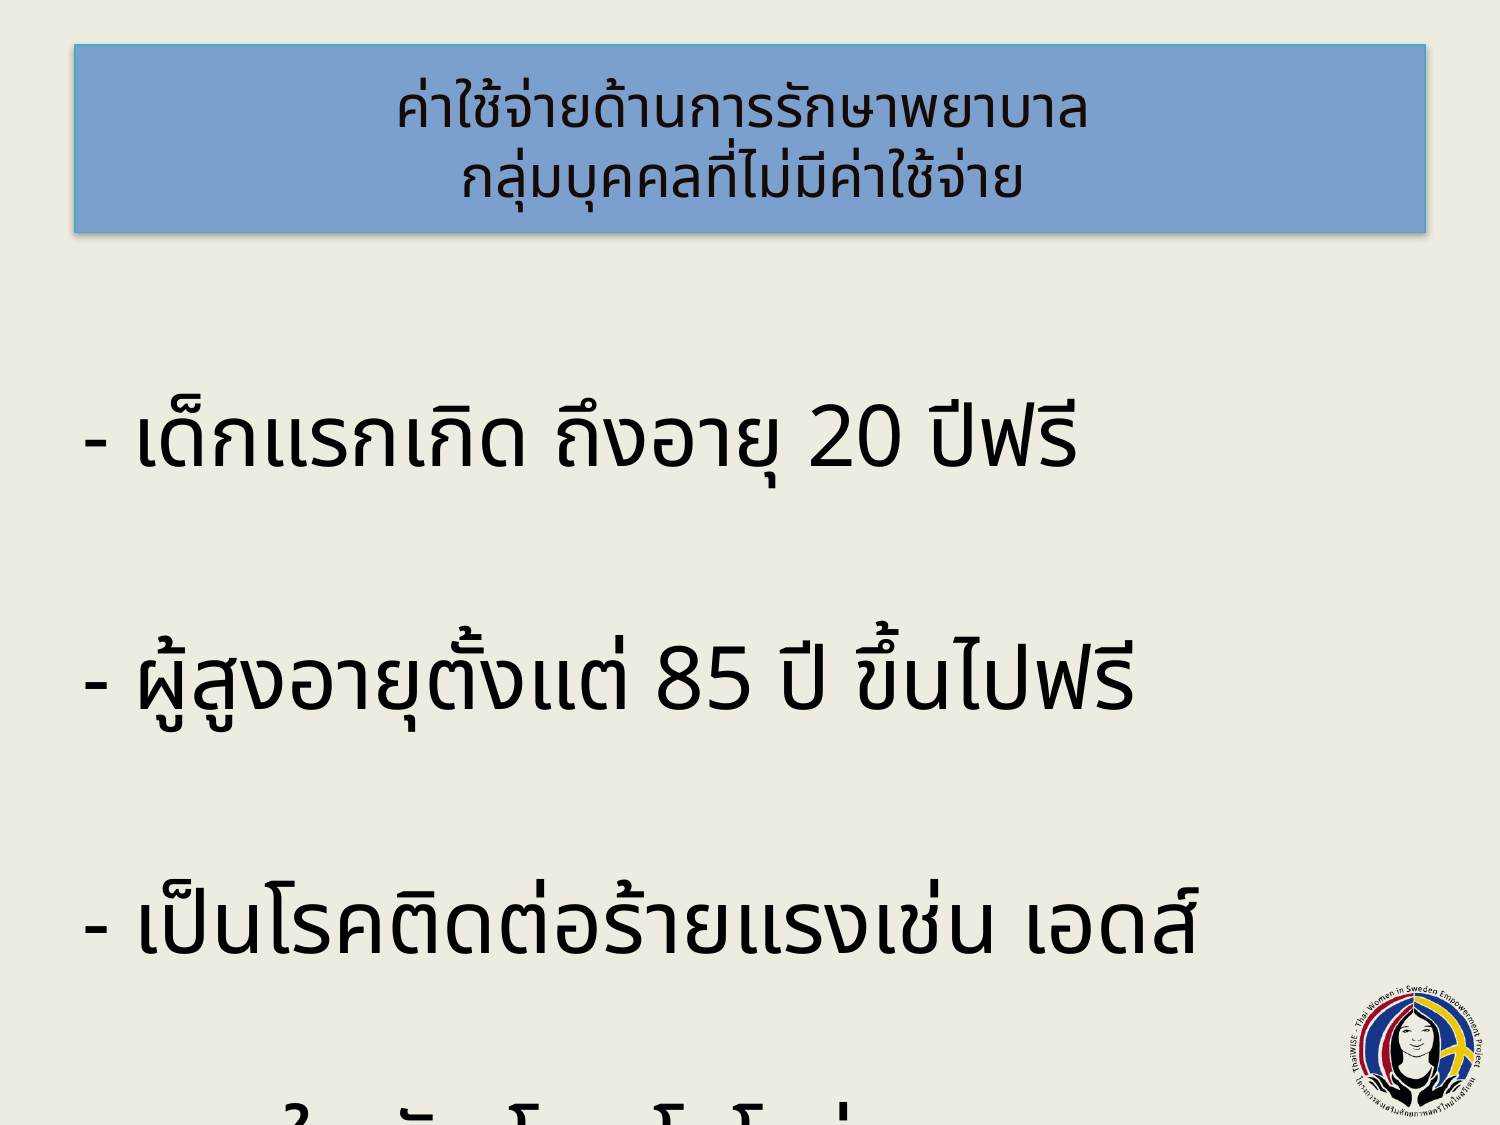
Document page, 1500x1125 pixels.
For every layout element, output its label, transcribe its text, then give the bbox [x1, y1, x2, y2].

title ค่าใช้จ่ายด้านการรักษาพยาบาล กลุ่มบุคคลที่ไม่มีค่าใช้จ่าย [74, 44, 1426, 234]
list - เด็กแรกเกิด ถึงอายุ 20 ปีฟรี - ผู้สูงอายุตั้งแต่ 85 ปี ขึ้นไปฟรี - เป็นโรคติดต่อร้ายแรงเช่น เอดส์ หนองใน วัณโรค โคโรน่า [74, 254, 1426, 999]
picture [1305, 975, 1500, 1125]
